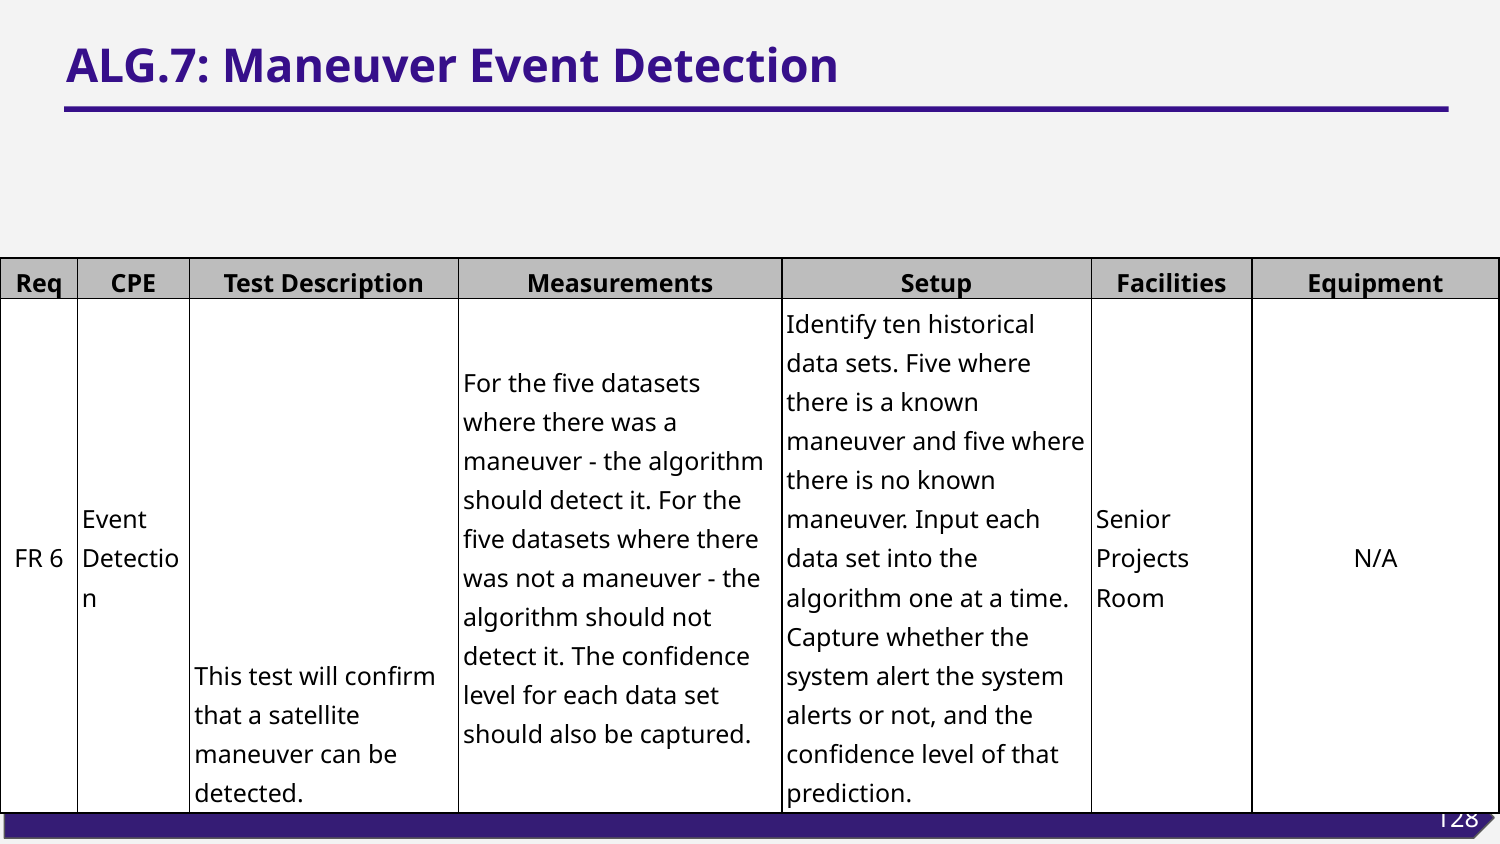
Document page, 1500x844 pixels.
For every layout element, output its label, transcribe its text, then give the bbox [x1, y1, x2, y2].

table_header FR 6 [1, 299, 77, 812]
table_header CPE [78, 259, 189, 298]
table_header This test will confirm that a satellite maneuver can be detected. [190, 299, 458, 812]
table_header Senior Projects Room [1092, 299, 1251, 812]
table_header For the five datasets where there was a maneuver - the algorithm should detect it. For the five datasets where there was not a maneuver - the algorithm should not detect it. The confidence level for each data set should also be captured. [459, 299, 781, 812]
title ALG.7: Maneuver Event Detection [51, 18, 1449, 112]
table_header Test Description [190, 259, 458, 298]
table_header Facilities [1092, 259, 1251, 298]
slide_number 128 [1404, 814, 1495, 844]
table_header Measurements [459, 259, 781, 298]
table_header Identify ten historical data sets. Five where there is a known maneuver and five where there is no known maneuver. Input each data set into the algorithm one at a time. Capture whether the system alert the system alerts or not, and the confidence level of that prediction. [783, 299, 1091, 812]
table_header N/A [1253, 299, 1498, 812]
table_header Req [1, 259, 77, 298]
table_header Event Detection [78, 299, 189, 812]
table_header Setup [783, 259, 1091, 298]
table_header Equipment [1253, 259, 1498, 298]
